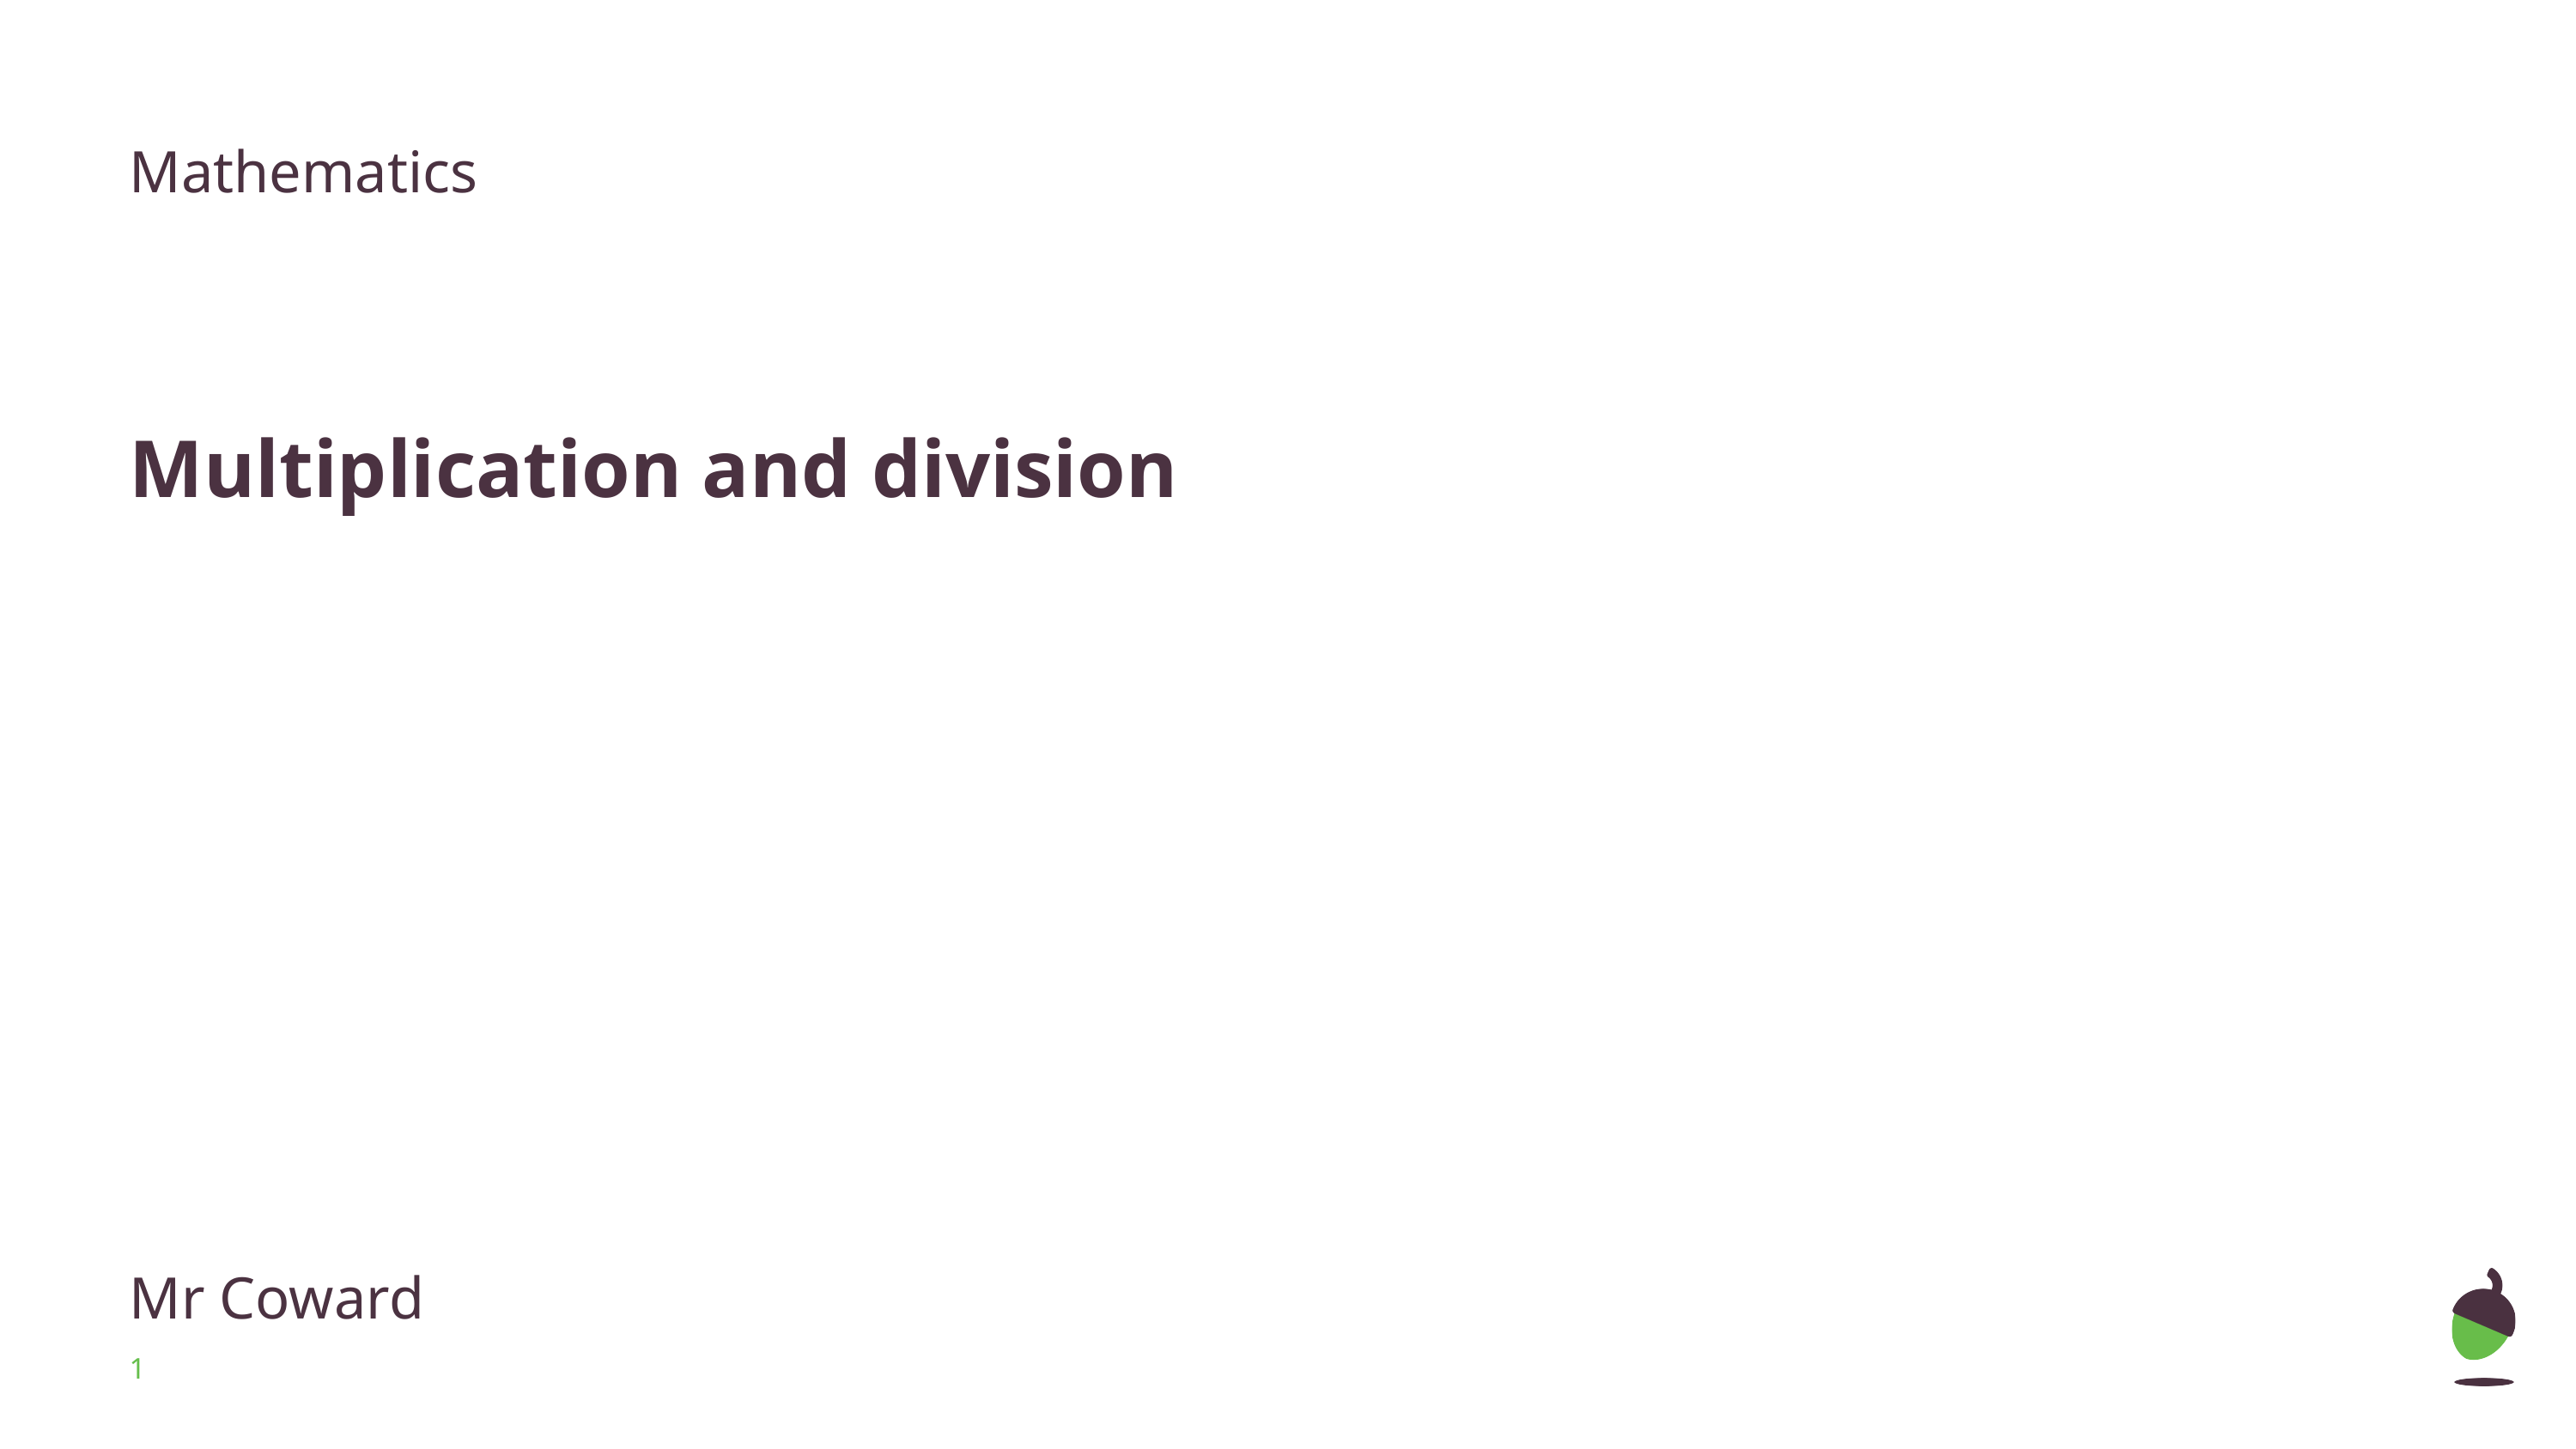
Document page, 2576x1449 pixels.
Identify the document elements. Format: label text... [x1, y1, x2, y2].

title Multiplication and division [129, 404, 2447, 930]
subtitle Mr Coward [129, 1155, 1242, 1331]
slide_number ‹#› [129, 1349, 332, 1401]
picture [2451, 1268, 2516, 1386]
subtitle Mathematics [129, 124, 2447, 349]
